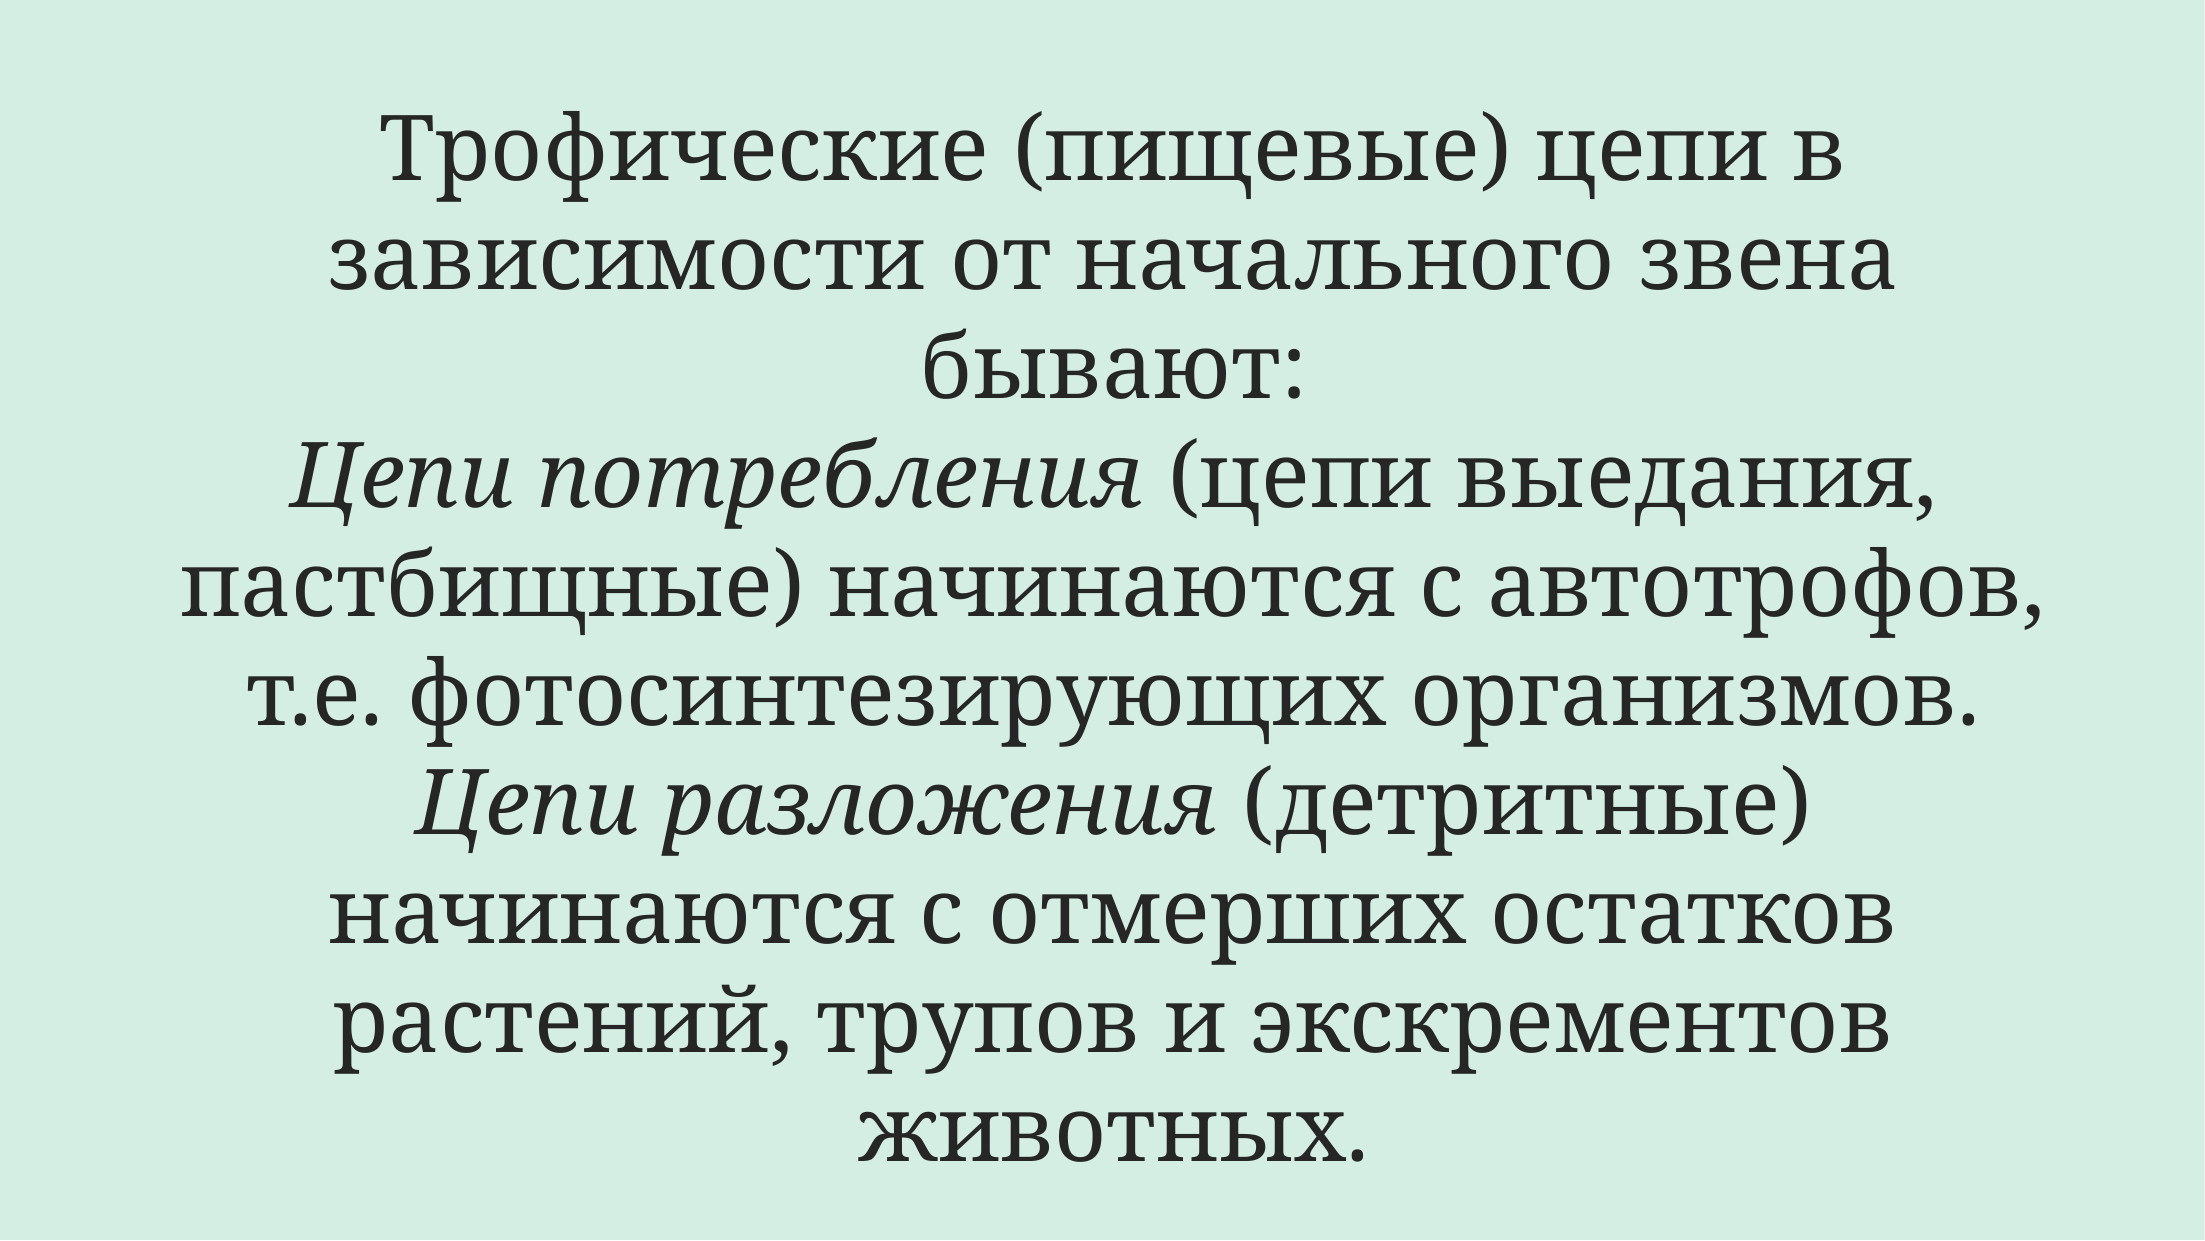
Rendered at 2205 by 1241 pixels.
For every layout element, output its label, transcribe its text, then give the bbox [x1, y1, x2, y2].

title Трофические (пищевые) цепи в зависимости от начального звена бывают: Цепи потребления (цепи выедания, пастбищные) начинаются с автотрофов, т.е. фотосинтезирующих организмов. Цепи разложения (детритные) начинаются с отмерших остатков растений, трупов и экскрементов животных. [157, 29, 2071, 1241]
